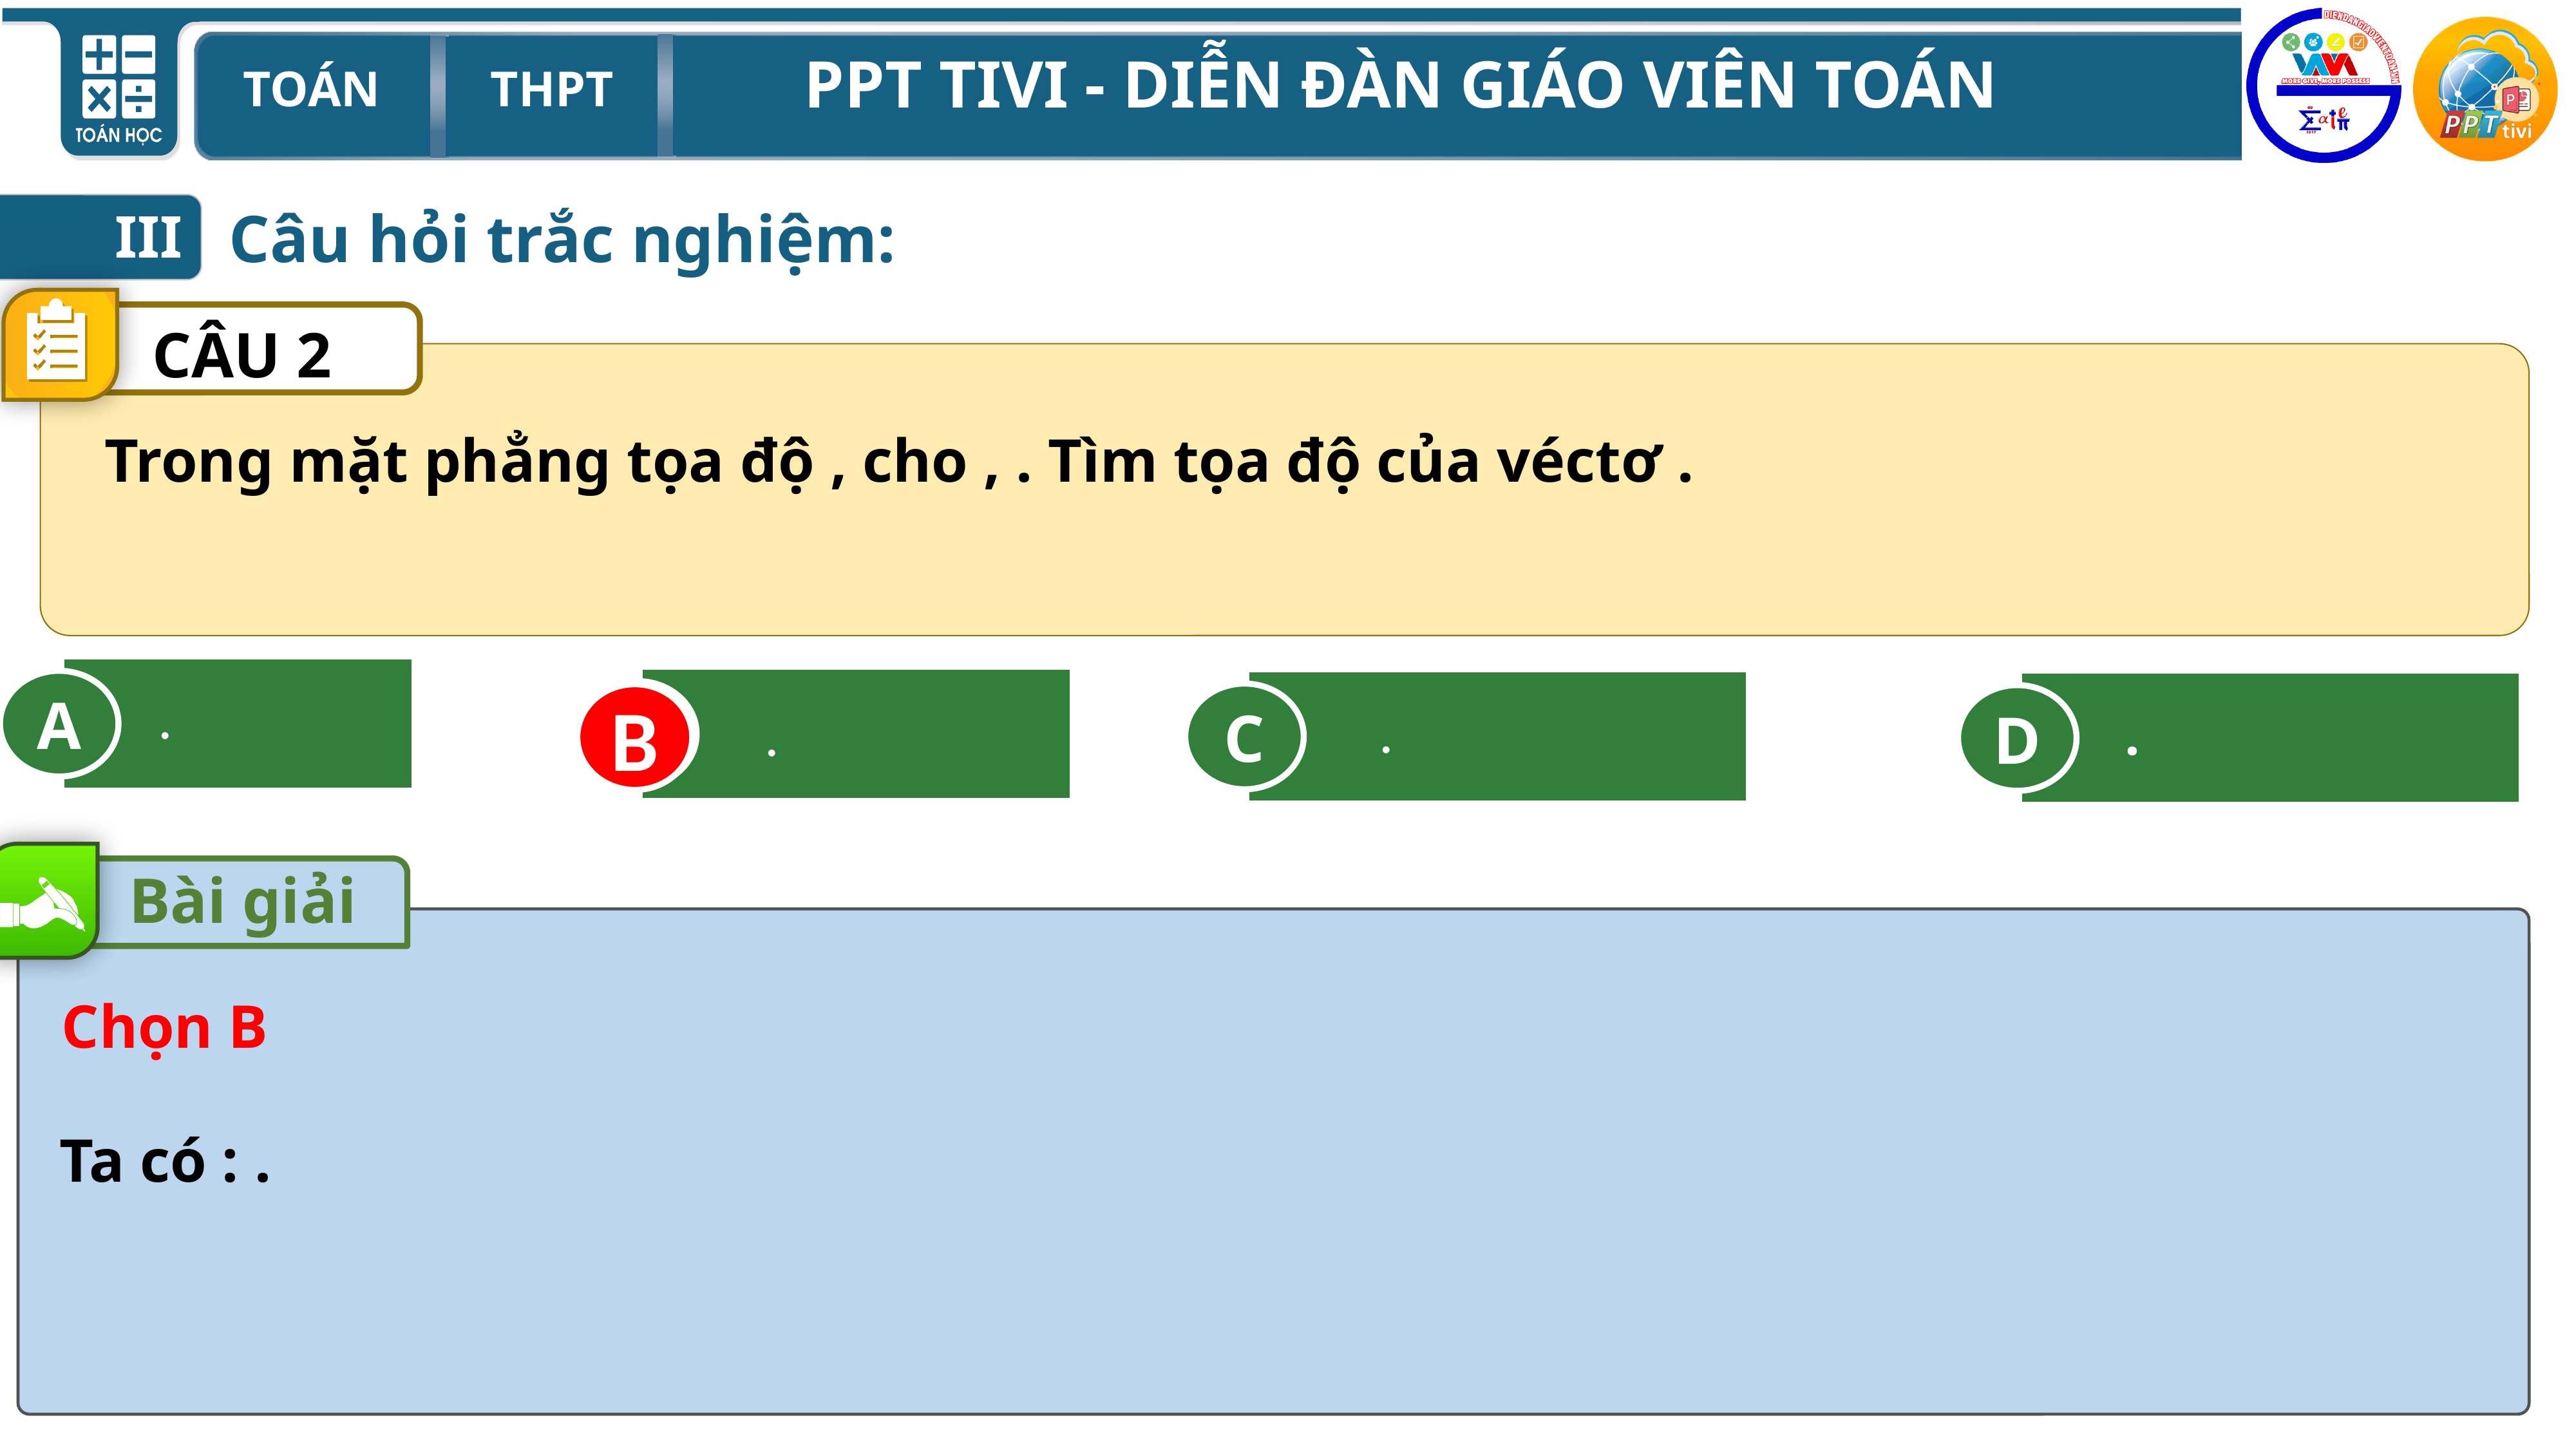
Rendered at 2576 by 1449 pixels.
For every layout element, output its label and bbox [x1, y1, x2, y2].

text_box [3, 290, 2530, 636]
picture [2, 22, 2242, 160]
text_box [0, 658, 2520, 803]
picture [2412, 16, 2558, 162]
picture [2246, 8, 2401, 163]
text_box [0, 193, 2029, 281]
text_box [0, 844, 2530, 1414]
